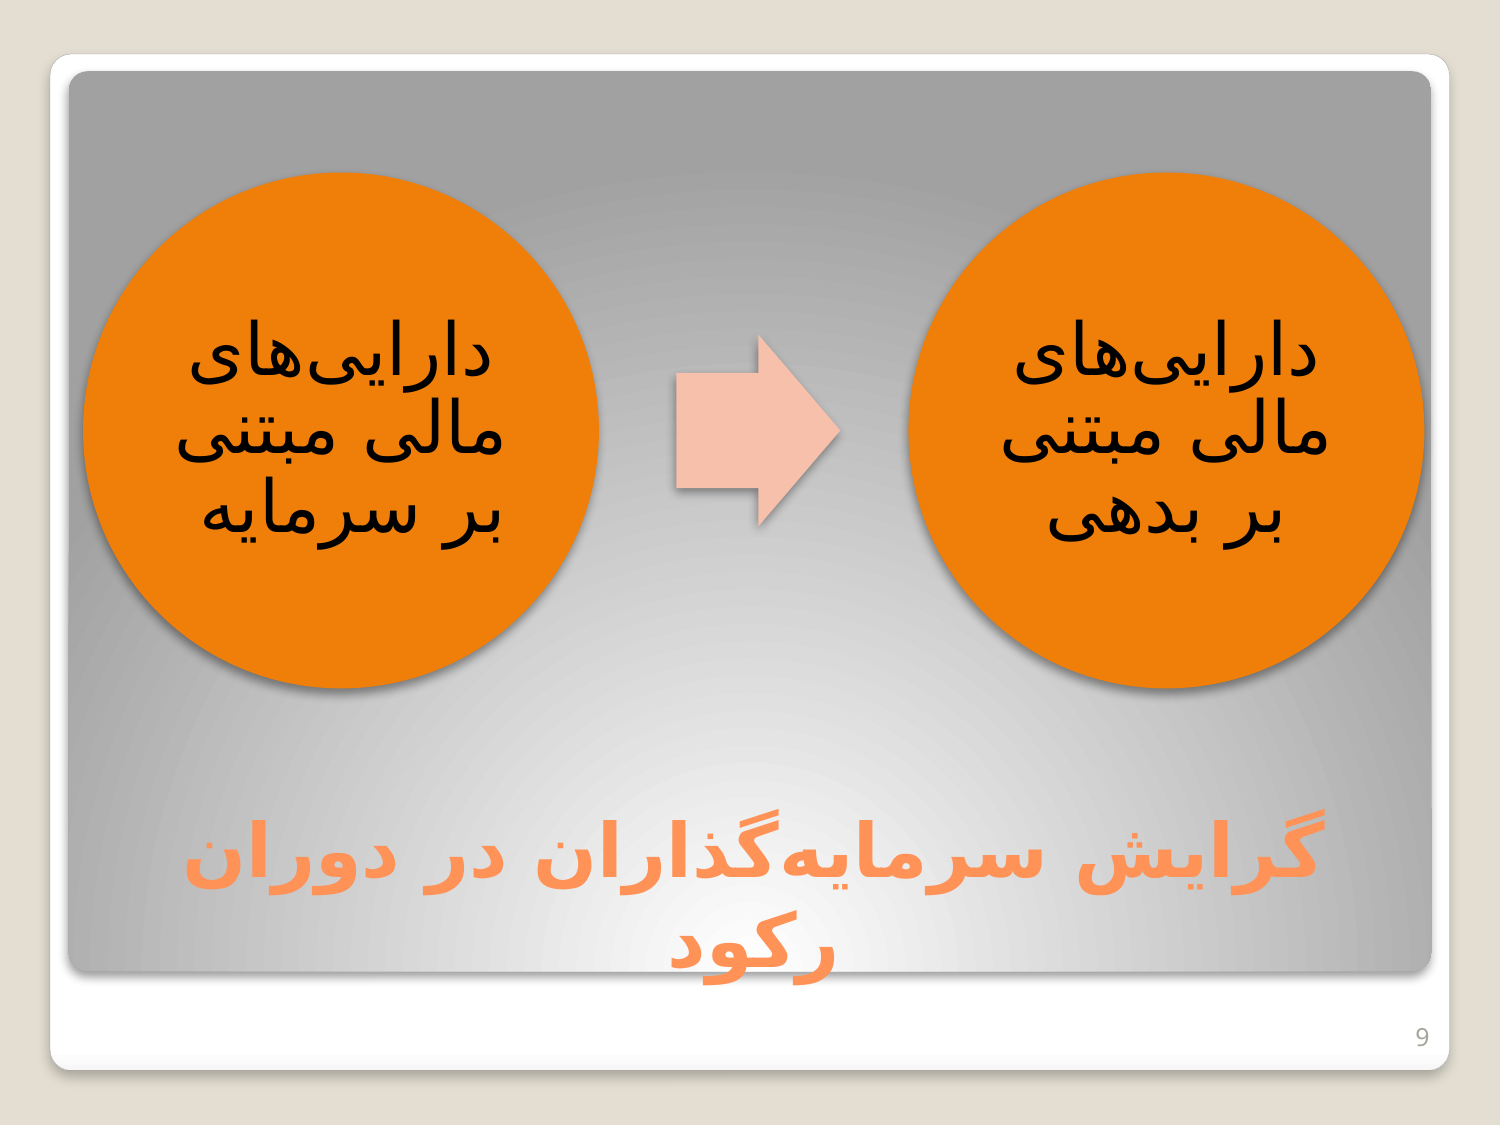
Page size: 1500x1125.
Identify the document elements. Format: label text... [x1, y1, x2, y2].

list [82, 86, 1426, 775]
title گرایش سرمایه‌گذاران در دوران رکود [82, 817, 1425, 990]
slide_number 9 [1369, 1002, 1445, 1063]
